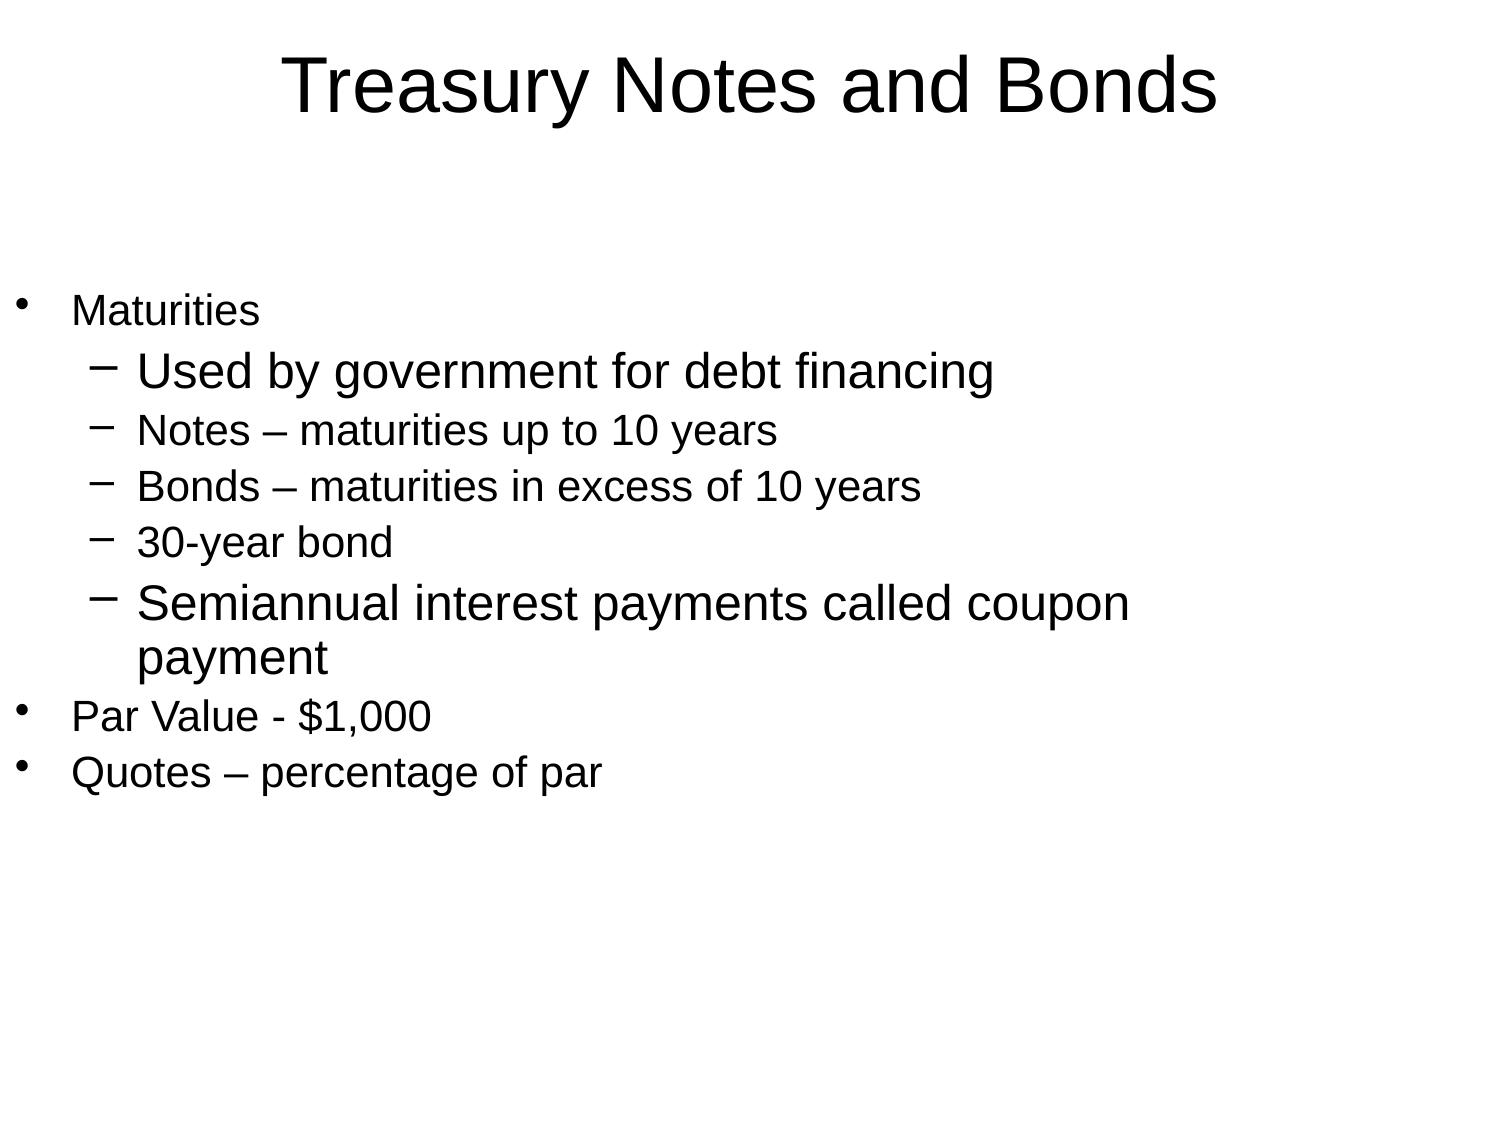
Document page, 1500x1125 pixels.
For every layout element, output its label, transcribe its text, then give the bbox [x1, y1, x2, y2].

title Treasury Notes and Bonds [0, 0, 1500, 176]
list Maturities Used by government for debt financing Notes – maturities up to 10 years Bonds – maturities in excess of 10 years 30-year bond Semiannual interest payments called coupon payment Par Value - $1,000 Quotes – percentage of par [0, 280, 1351, 858]
